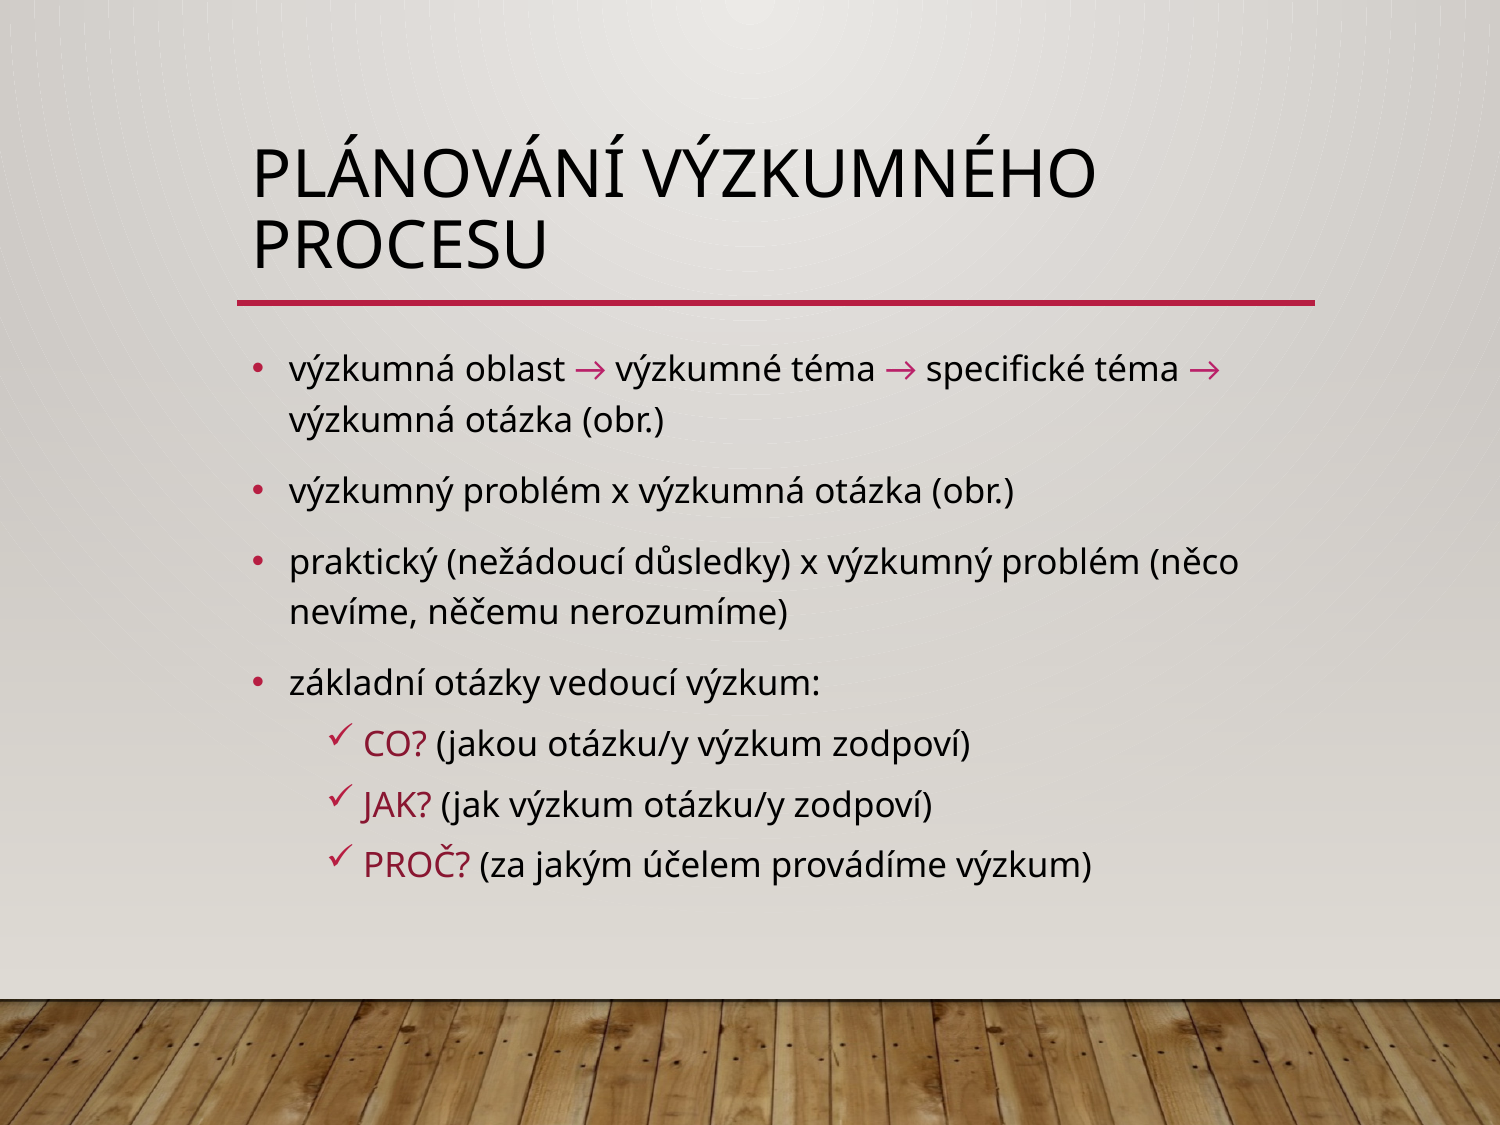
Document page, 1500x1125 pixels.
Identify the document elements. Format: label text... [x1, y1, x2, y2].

list výzkumná oblast → výzkumné téma → specifické téma → výzkumná otázka (obr.) výzkumný problém x výzkumná otázka (obr.) praktický (nežádoucí důsledky) x výzkumný problém (něco nevíme, něčemu nerozumíme) základní otázky vedoucí výzkum: CO? (jakou otázku/y výzkum zodpoví) JAK? (jak výzkum otázku/y zodpoví) PROČ? (za jakým účelem provádíme výzkum) [236, 330, 1315, 897]
picture [0, 999, 1500, 1125]
title plánování výzkumného procesu [236, 131, 1315, 305]
